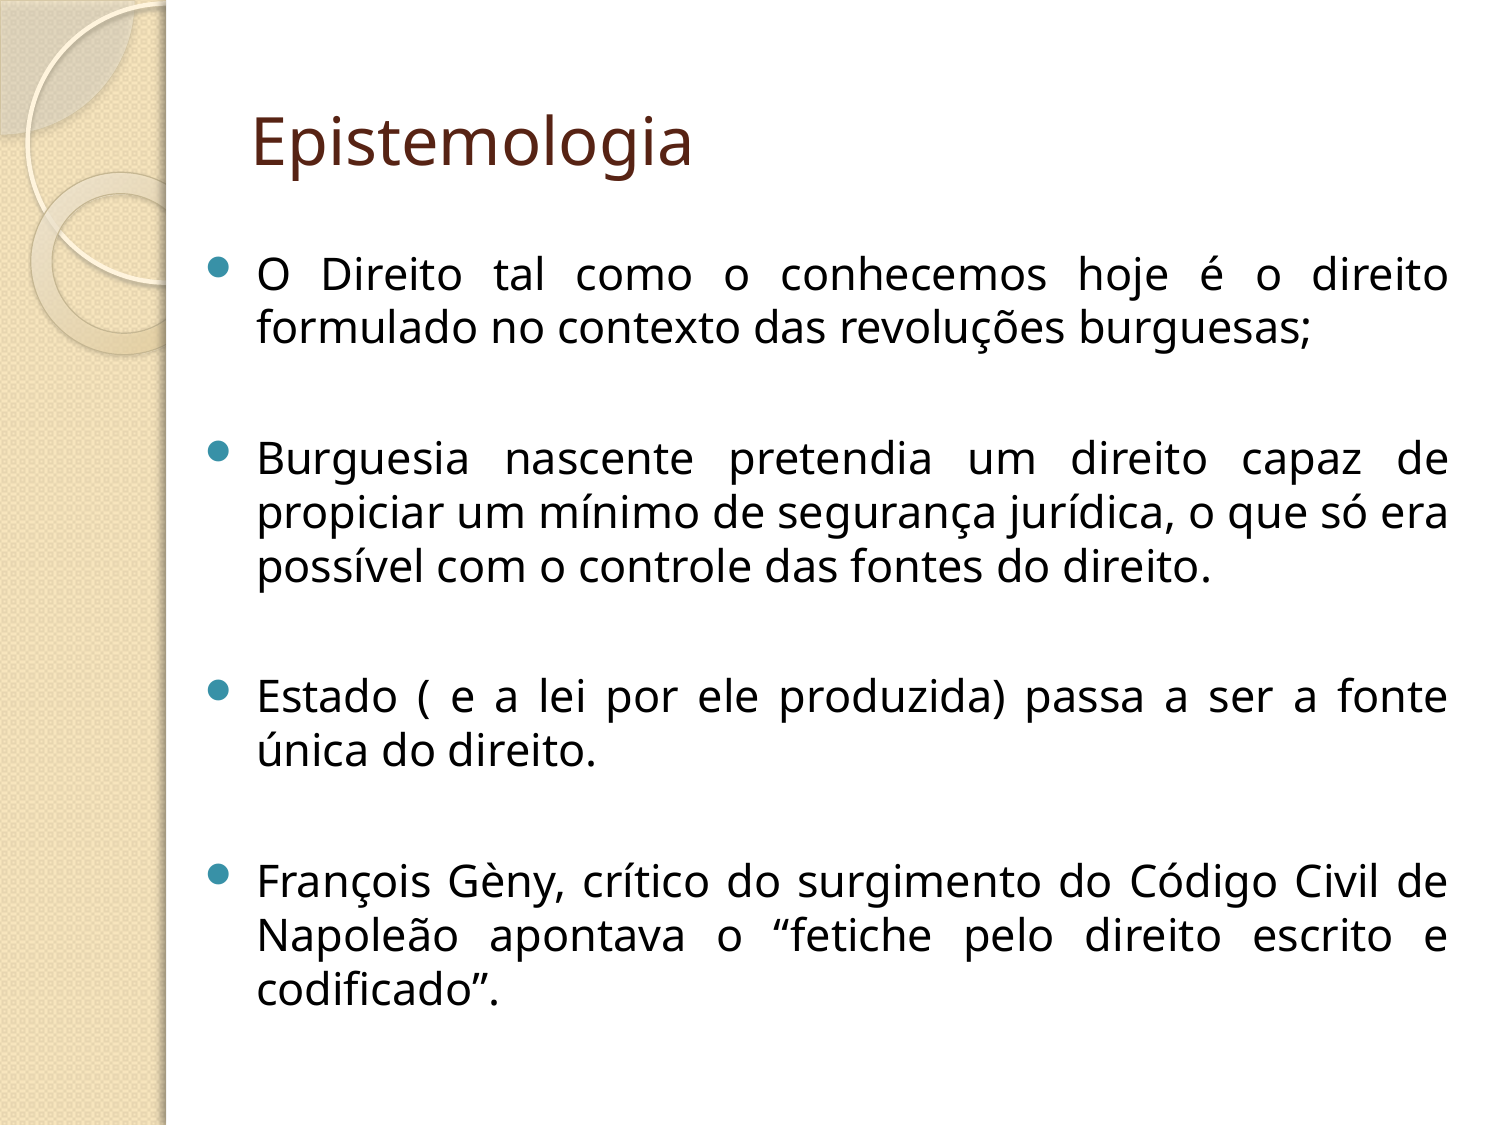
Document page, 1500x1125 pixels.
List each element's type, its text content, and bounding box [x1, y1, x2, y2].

title Epistemologia [235, 45, 1466, 233]
list O Direito tal como o conhecemos hoje é o direito formulado no contexto das revoluções burguesas; Burguesia nascente pretendia um direito capaz de propiciar um mínimo de segurança jurídica, o que só era possível com o controle das fontes do direito. Estado ( e a lei por ele produzida) passa a ser a fonte única do direito. François Gèny, crítico do surgimento do Código Civil de Napoleão apontava o “fetiche pelo direito escrito e codificado”. [183, 237, 1466, 1025]
